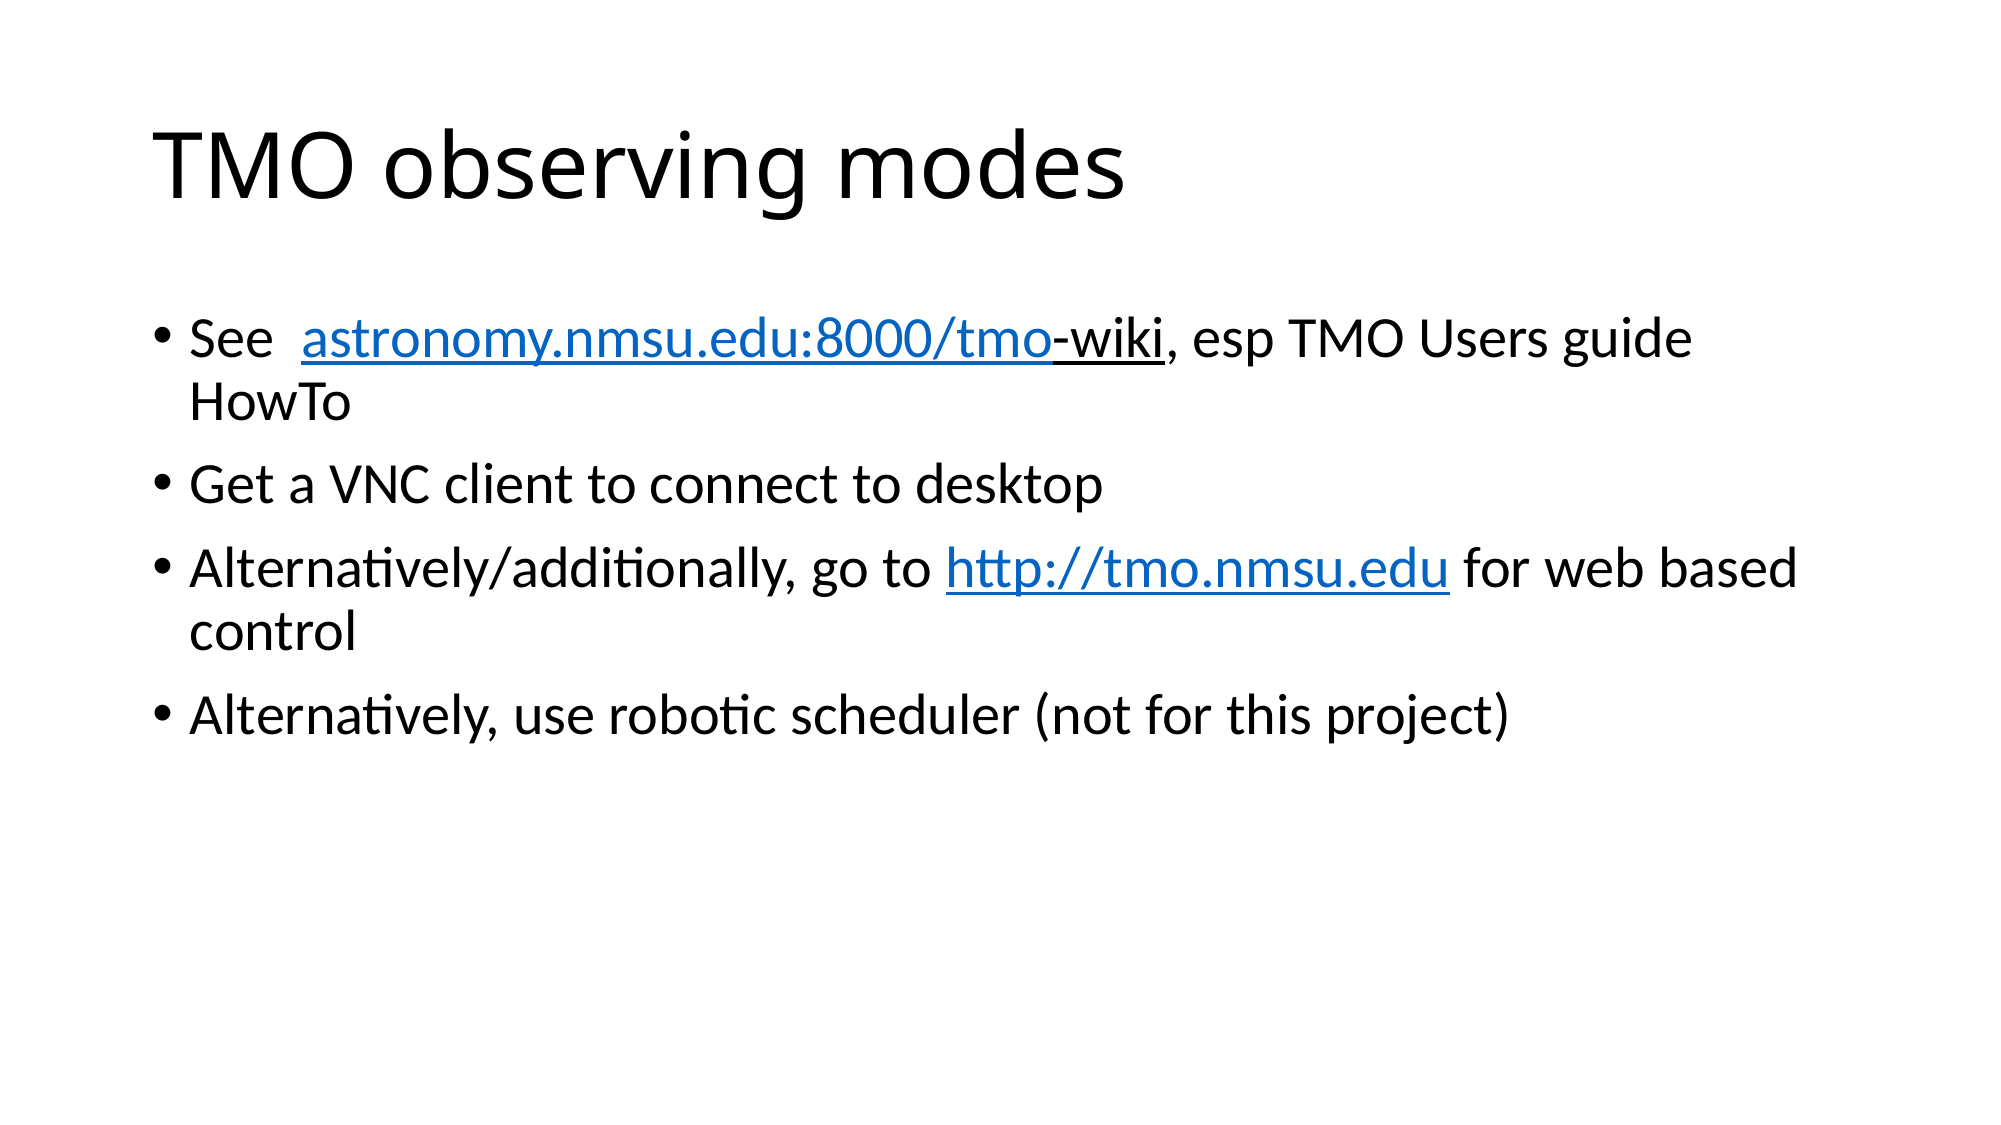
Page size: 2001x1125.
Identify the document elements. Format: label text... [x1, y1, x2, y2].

title TMO observing modes [137, 59, 1863, 278]
list See astronomy.nmsu.edu:8000/tmo-wiki, esp TMO Users guide HowTo Get a VNC client to connect to desktop Alternatively/additionally, go to http://tmo.nmsu.edu for web based control Alternatively, use robotic scheduler (not for this project) [137, 299, 1863, 1014]
